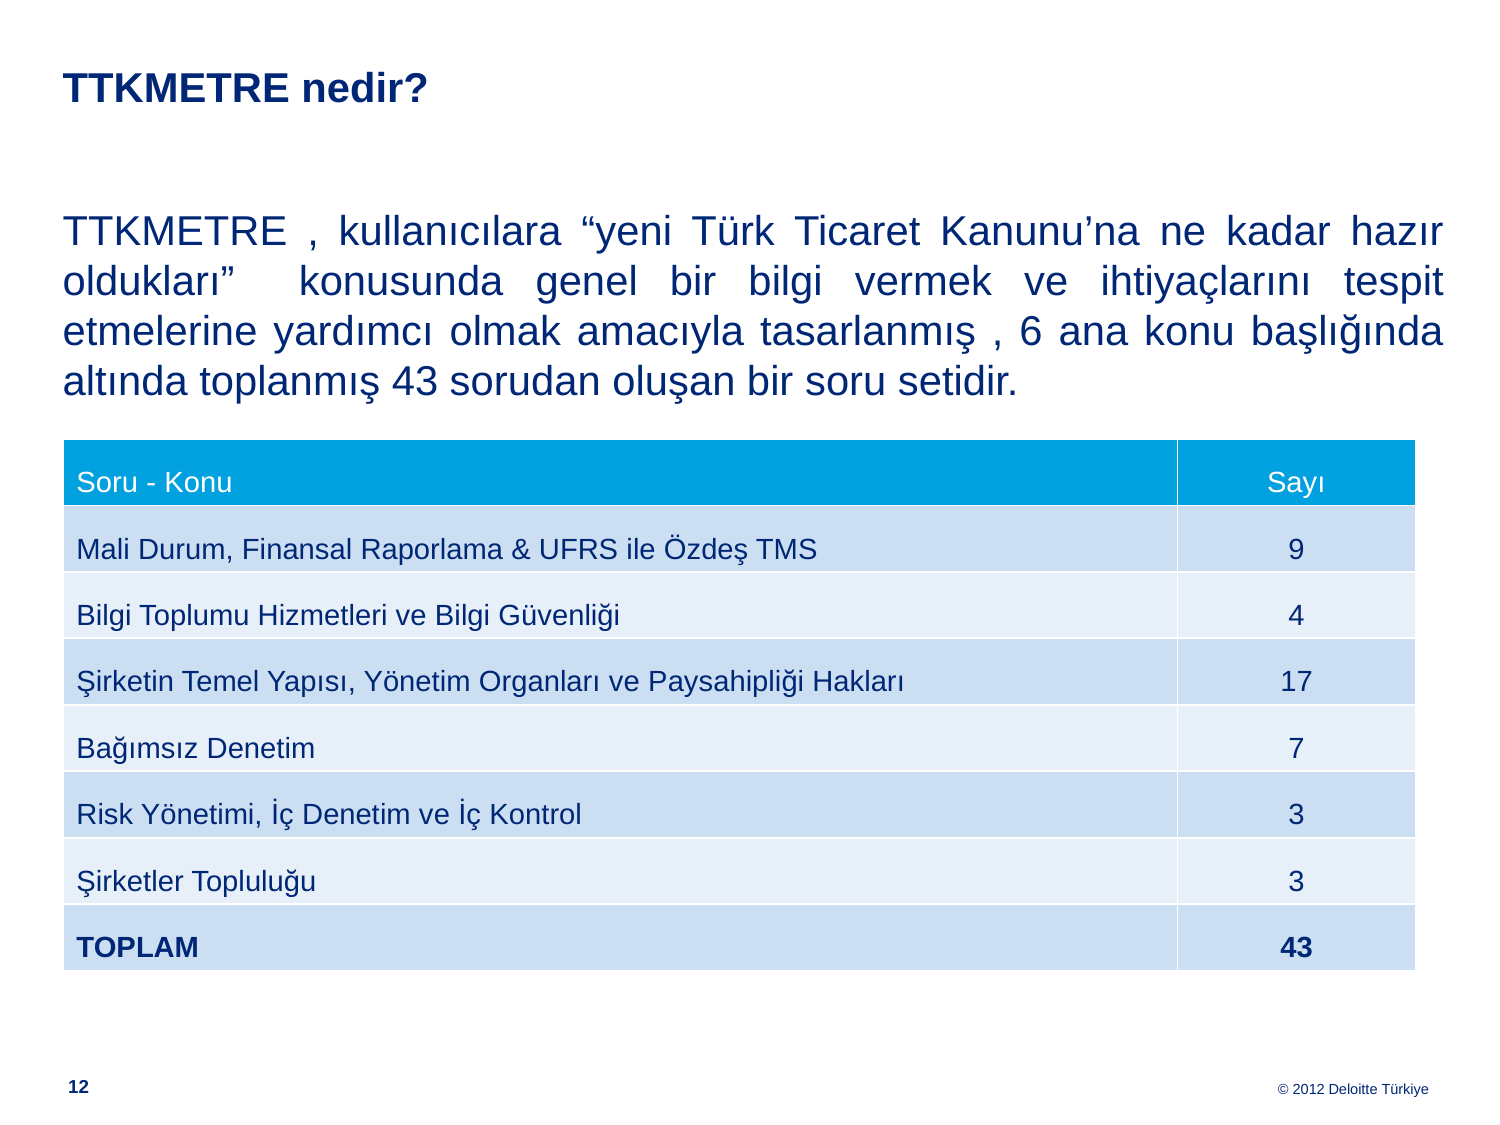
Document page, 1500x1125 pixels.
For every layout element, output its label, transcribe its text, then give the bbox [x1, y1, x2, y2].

table_cell Bilgi Toplumu Hizmetleri ve Bilgi Güvenliği [64, 573, 1177, 637]
table_header Soru - Konu [64, 440, 1177, 505]
title TTKMETRE nedir? [62, 60, 1445, 147]
table_cell Mali Durum, Finansal Raporlama & UFRS ile Özdeş TMS [64, 506, 1177, 571]
list TTKMETRE , kullanıcılara “yeni Türk Ticaret Kanunu’na ne kadar hazır oldukları” konusunda genel bir bilgi vermek ve ihtiyaçlarını tespit etmelerine yardımcı olmak amacıyla tasarlanmış , 6 ana konu başlığında altında toplanmış 43 sorudan oluşan bir soru setidir. [62, 147, 1445, 504]
table_header Sayı [1178, 440, 1415, 505]
table_cell 43 [1178, 905, 1415, 970]
table_cell 4 [1178, 573, 1415, 637]
table_cell Risk Yönetimi, İç Denetim ve İç Kontrol [64, 772, 1177, 837]
slide_number 11 [68, 1075, 115, 1099]
table_cell Şirketler Topluluğu [64, 839, 1177, 903]
table_cell Bağımsız Denetim [64, 706, 1177, 770]
table_cell 3 [1178, 772, 1415, 837]
table_cell 17 [1178, 639, 1415, 704]
table_cell 9 [1178, 506, 1415, 571]
table_cell 3 [1178, 839, 1415, 903]
table_cell Şirketin Temel Yapısı, Yönetim Organları ve Paysahipliği Hakları [64, 639, 1177, 704]
table_cell 7 [1178, 706, 1415, 770]
table_cell TOPLAM [64, 905, 1177, 970]
